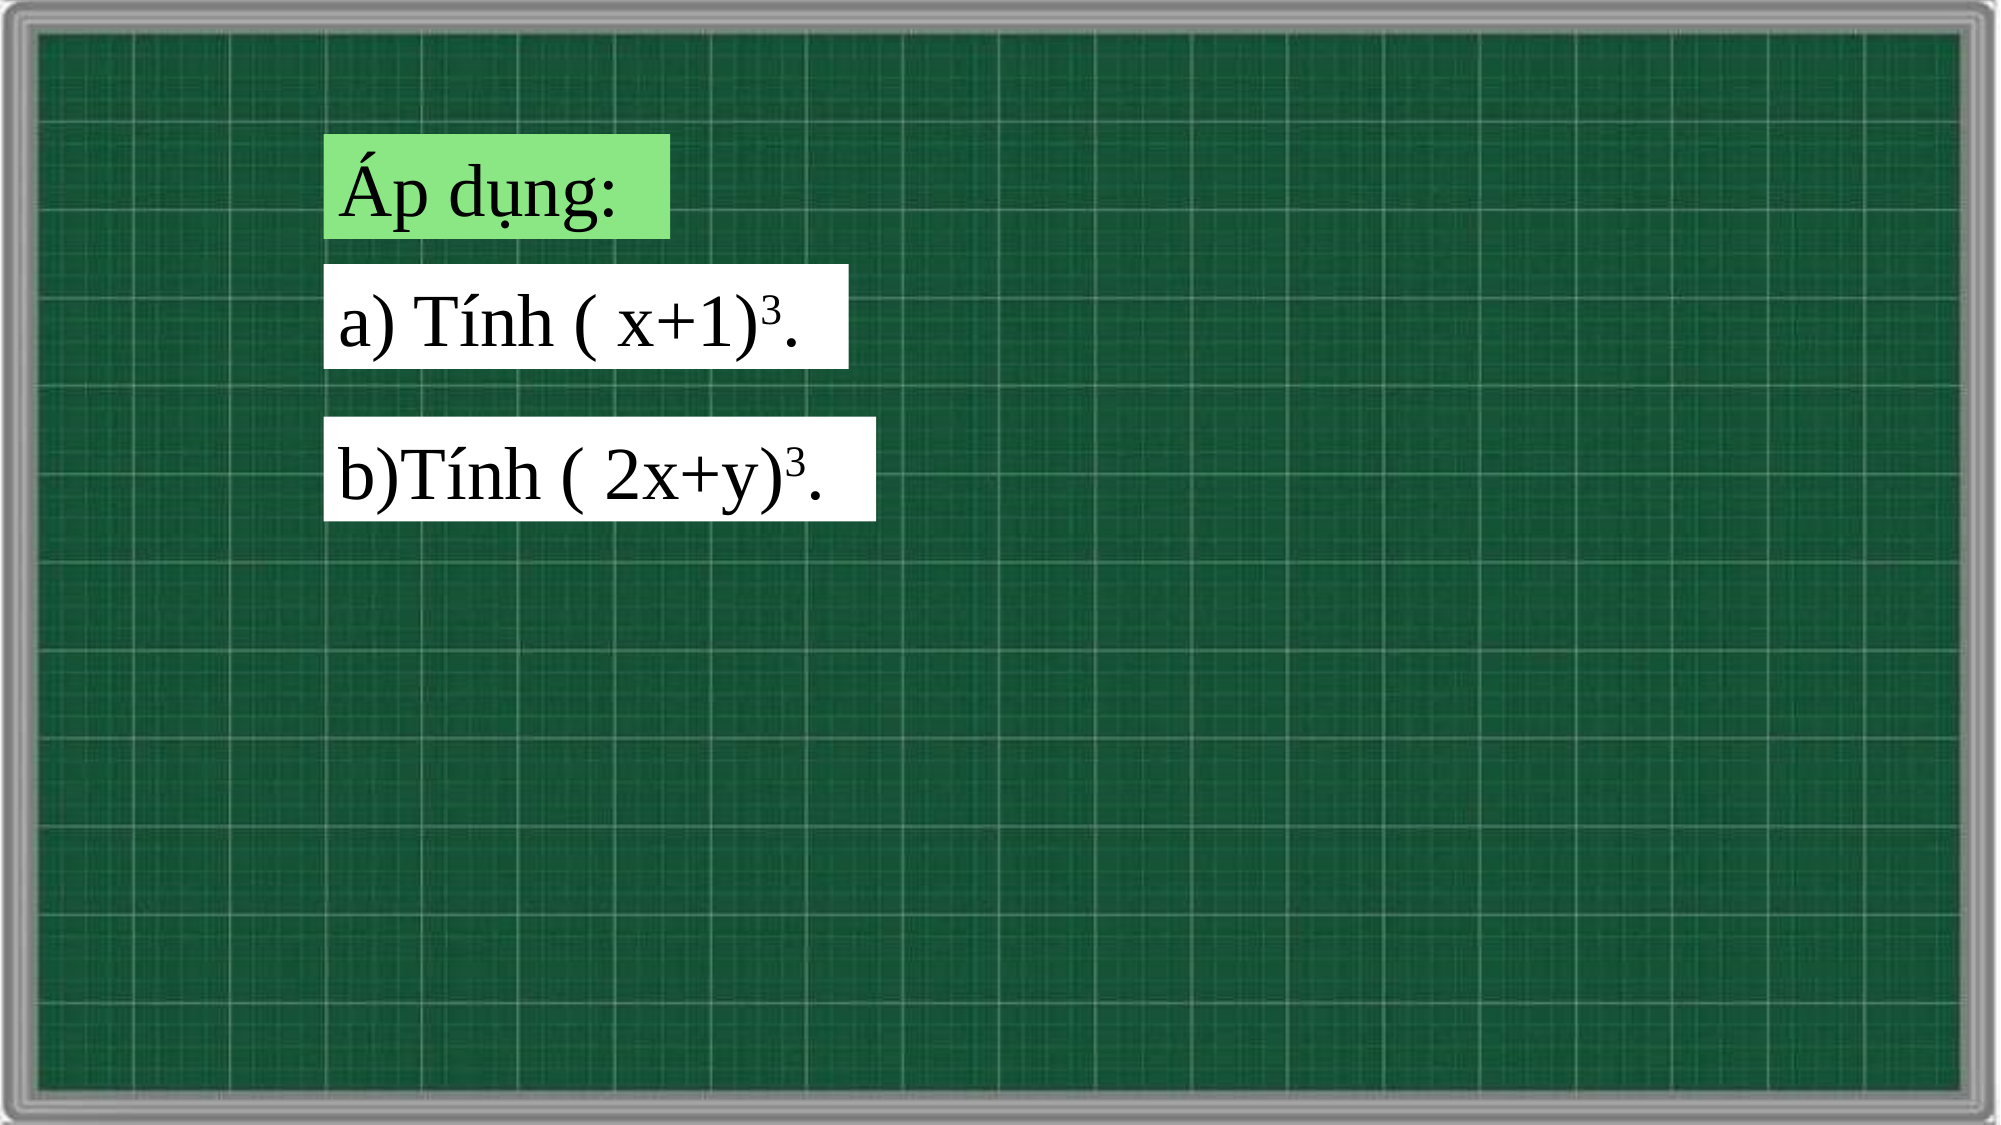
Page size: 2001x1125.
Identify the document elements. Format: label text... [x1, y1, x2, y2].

picture [0, 0, 2001, 1125]
text_box b)Tính ( 2x+y)3. [323, 416, 877, 522]
text_box Áp dụng: [323, 134, 671, 239]
text_box a) Tính ( x+1)3. [323, 264, 849, 369]
